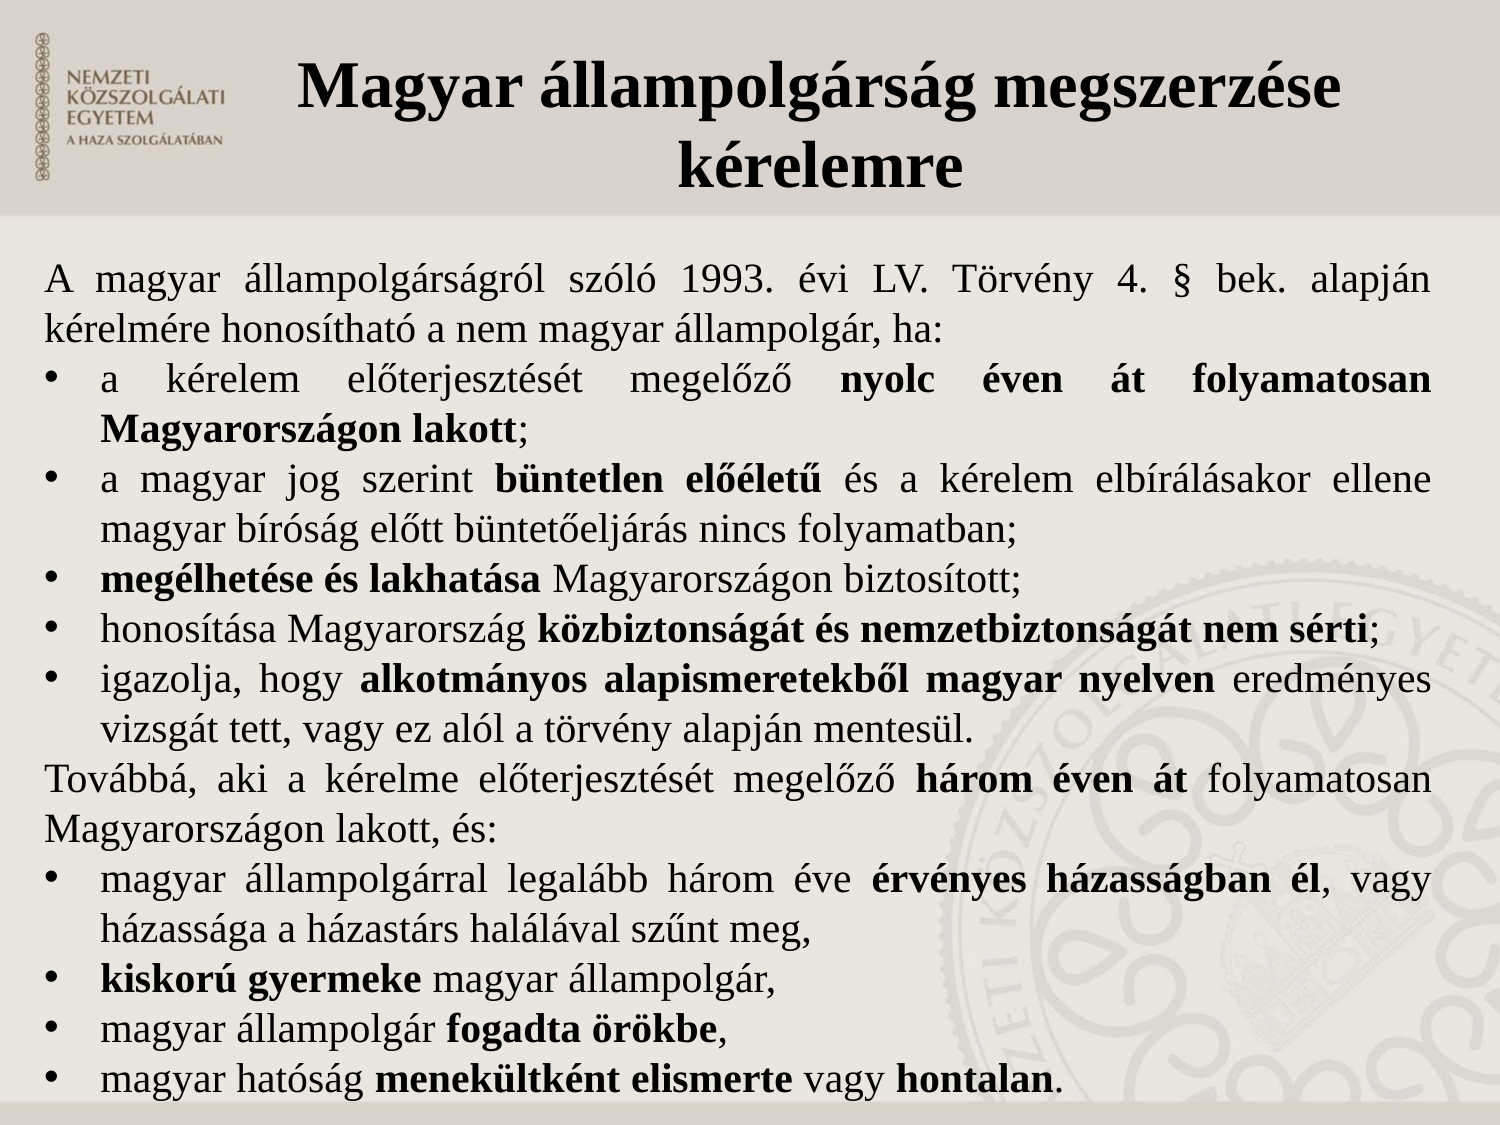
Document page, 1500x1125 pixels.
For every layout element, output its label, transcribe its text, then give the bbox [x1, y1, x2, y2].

title Magyar állampolgárság megszerzése kérelemre [183, 0, 1458, 242]
picture [0, 0, 1500, 1125]
text_box A magyar állampolgárságról szóló 1993. évi LV. Törvény 4. § bek. alapján kérelmére honosítható a nem magyar állampolgár, ha: a kérelem előterjesztését megelőző nyolc éven át folyamatosan Magyarországon lakott; a magyar jog szerint büntetlen előéletű és a kérelem elbírálásakor ellene magyar bíróság előtt büntetőeljárás nincs folyamatban; megélhetése és lakhatása Magyarországon biztosított; honosítása Magyarország közbiztonságát és nemzetbiztonságát nem sérti; igazolja, hogy alkotmányos alapismeretekből magyar nyelven eredményes vizsgát tett, vagy ez alól a törvény alapján mentesül. Továbbá, aki a kérelme előterjesztését megelőző három éven át folyamatosan Magyarországon lakott, és: magyar állampolgárral legalább három éve érvényes házasságban él, vagy házassága a házastárs halálával szűnt meg, kiskorú gyermeke magyar állampolgár, magyar állampolgár fogadta örökbe, magyar hatóság menekültként elismerte vagy hontalan. [29, 243, 1447, 1109]
